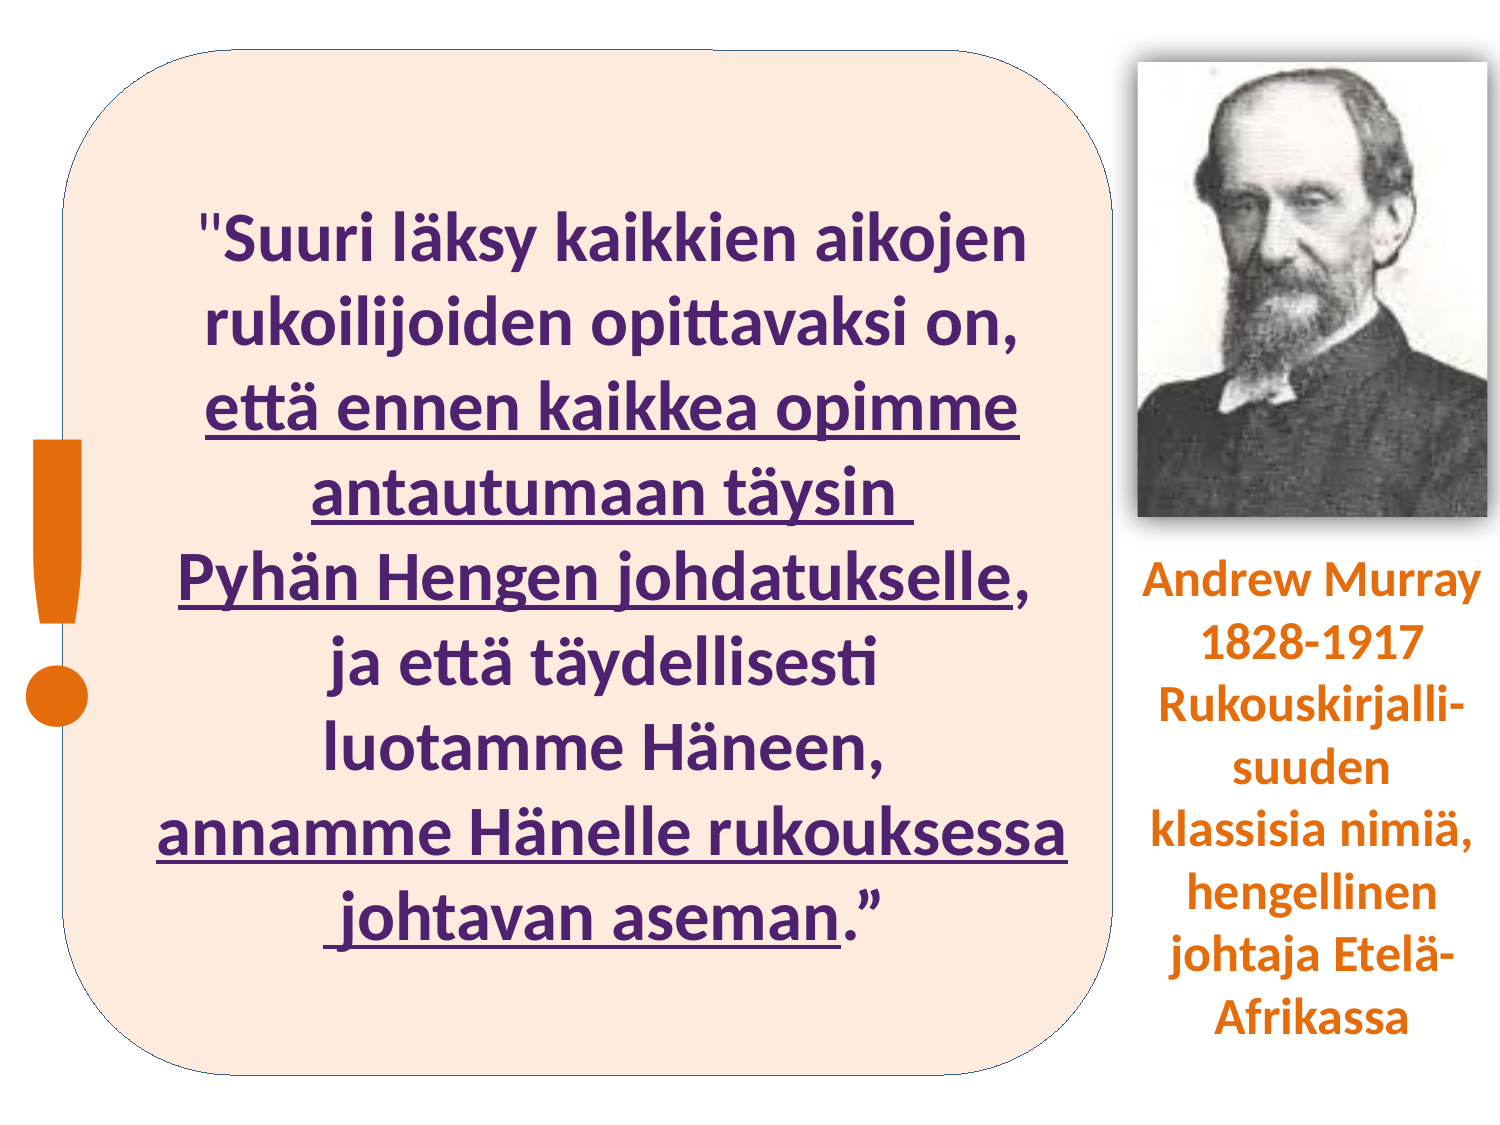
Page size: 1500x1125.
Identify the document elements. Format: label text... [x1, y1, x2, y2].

text_box "Suuri läksy kaikkien aikojen rukoilijoiden opittavaksi on, että ennen kaikkea opimme antautumaan täysin Pyhän Hengen johdatukselle, ja että täydellisesti luotamme Häneen, annamme Hänelle rukouksessa johtavan aseman.” [137, 182, 1088, 962]
text_box ! [0, 299, 100, 815]
text_box Andrew Murray 1828-1917 Rukouskirjalli-suuden klassisia nimiä, hengellinen johtaja Etelä-Afrikassa [1124, 537, 1500, 1053]
picture [1137, 62, 1488, 518]
text_box [60, 47, 1115, 1078]
